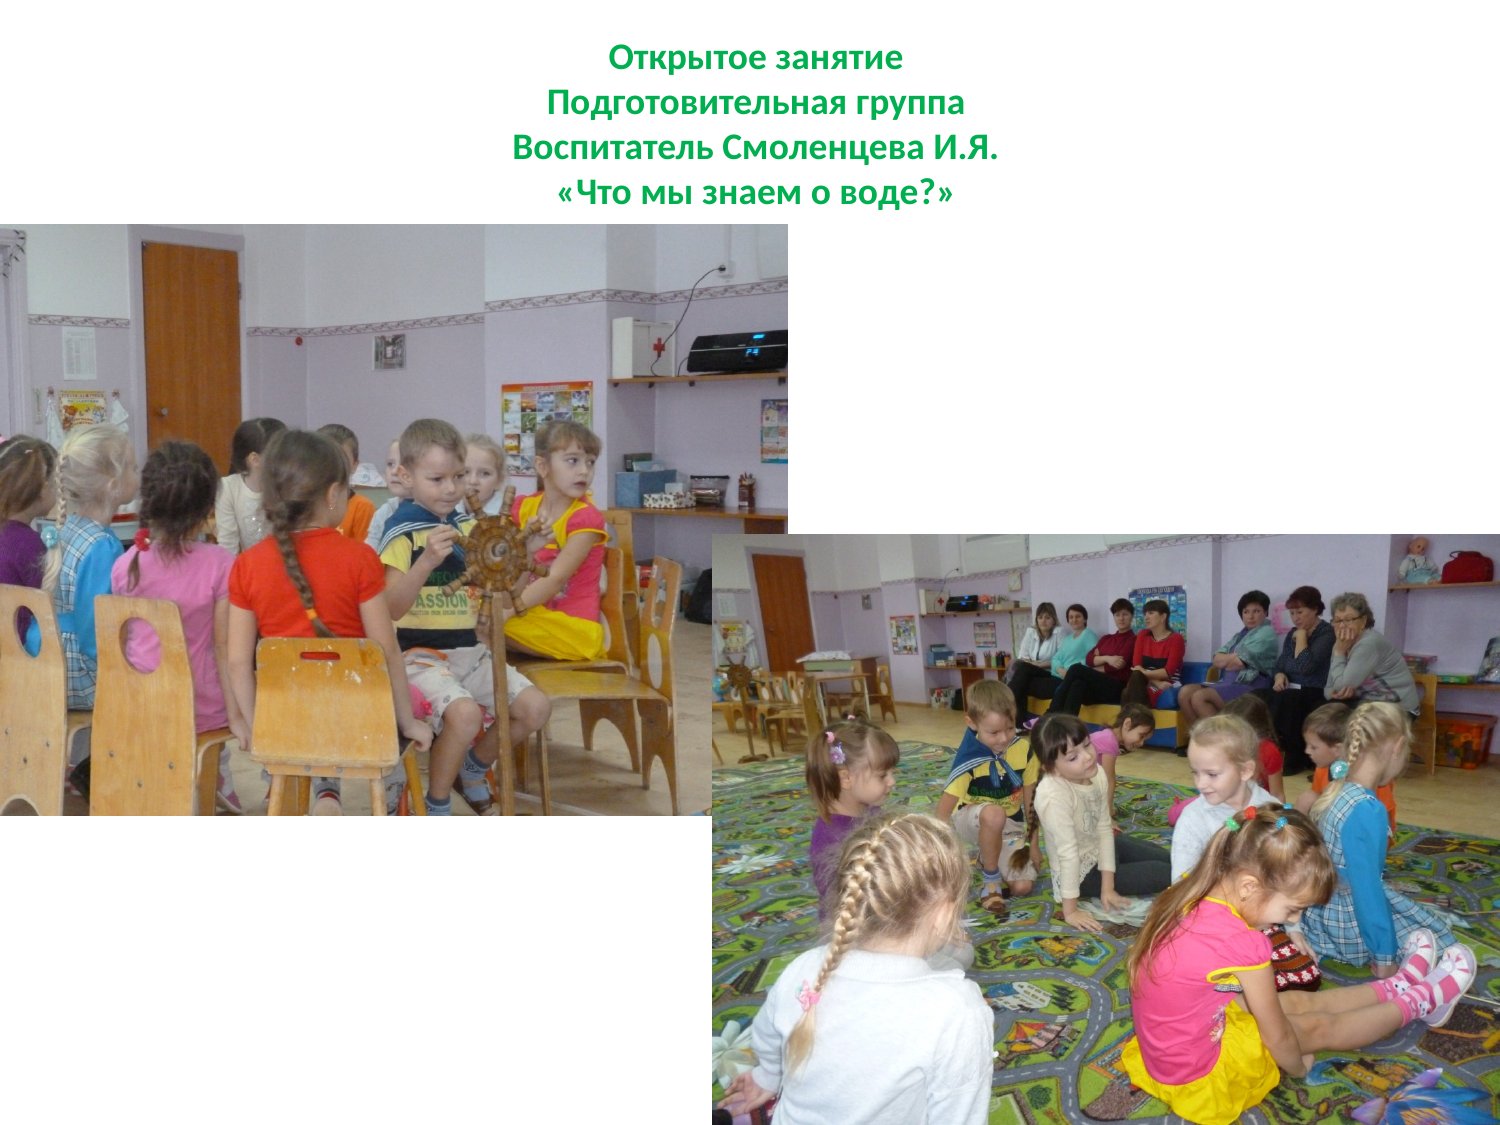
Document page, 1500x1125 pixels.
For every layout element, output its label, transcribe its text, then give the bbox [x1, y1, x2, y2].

text_box Открытое занятие Подготовительная группа Воспитатель Смоленцева И.Я. «Что мы знаем о воде?» [324, 24, 1188, 220]
picture [0, 224, 1500, 1125]
